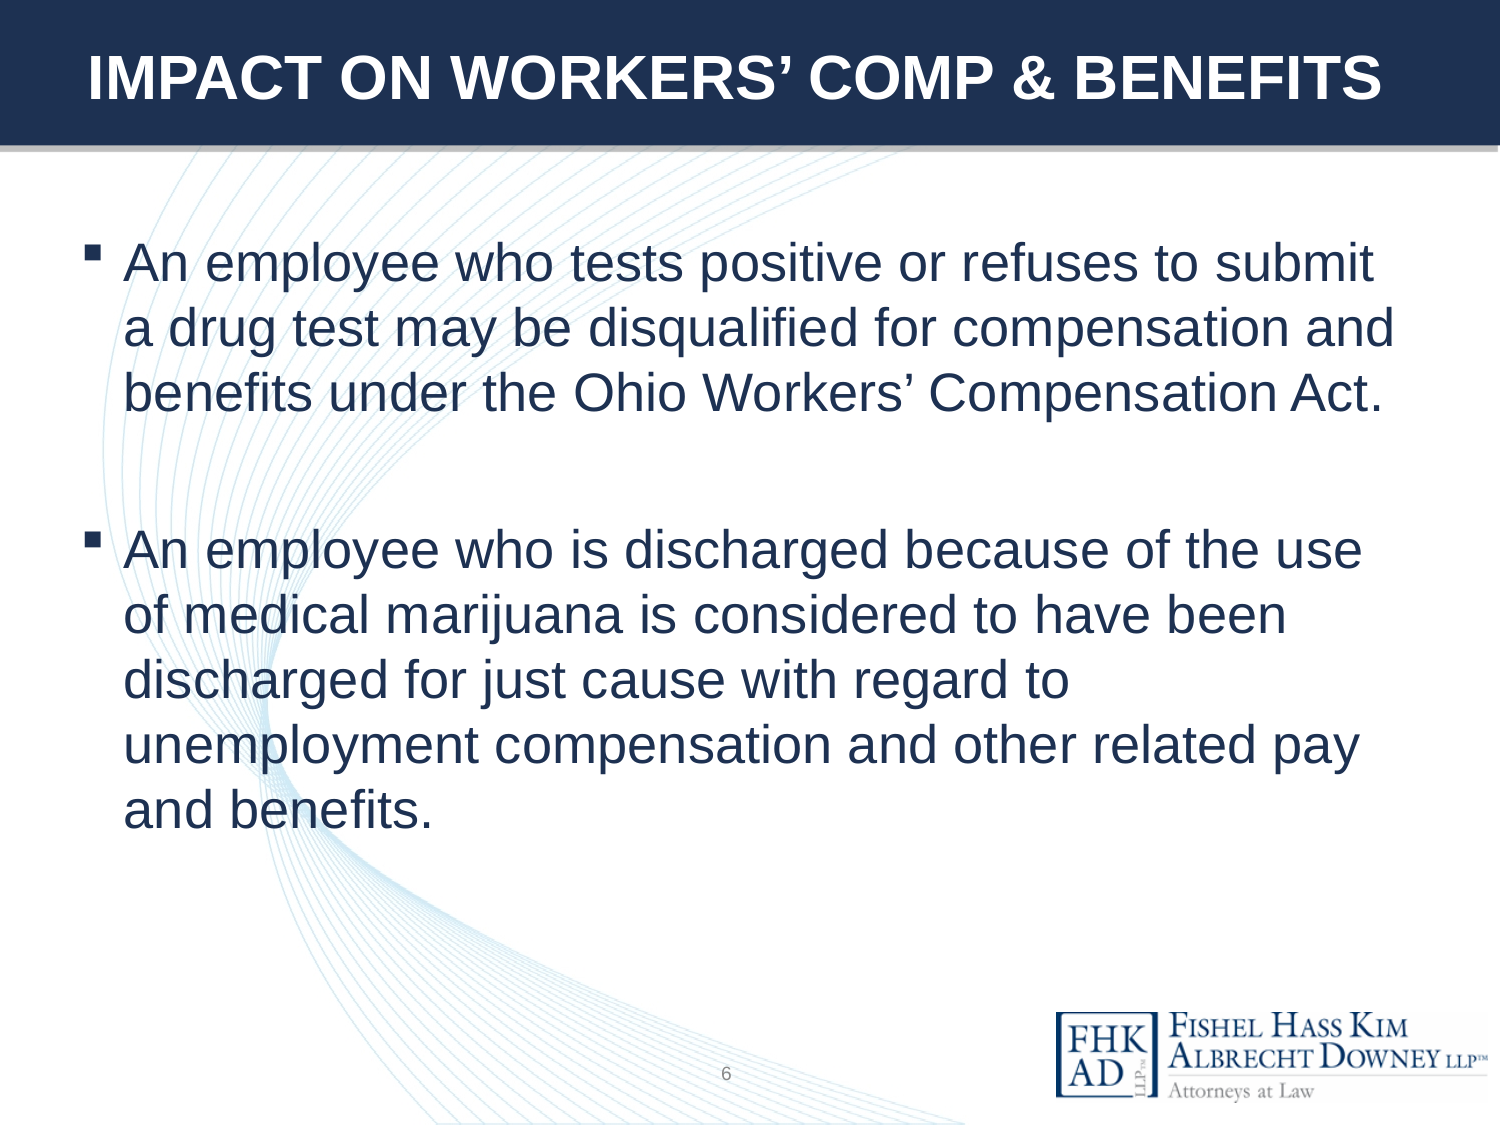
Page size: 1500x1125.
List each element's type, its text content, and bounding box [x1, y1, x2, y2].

list An employee who tests positive or refuses to submit a drug test may be disqualified for compensation and benefits under the Ohio Workers’ Compensation Act. An employee who is discharged because of the use of medical marijuana is considered to have been discharged for just cause with regard to unemployment compensation and other related pay and benefits. [65, 219, 1416, 962]
slide_number 6 [551, 1042, 902, 1103]
title IMPACT ON WORKERS’ COMP & BENEFITS [61, 29, 1412, 139]
picture [57, 153, 1488, 1125]
